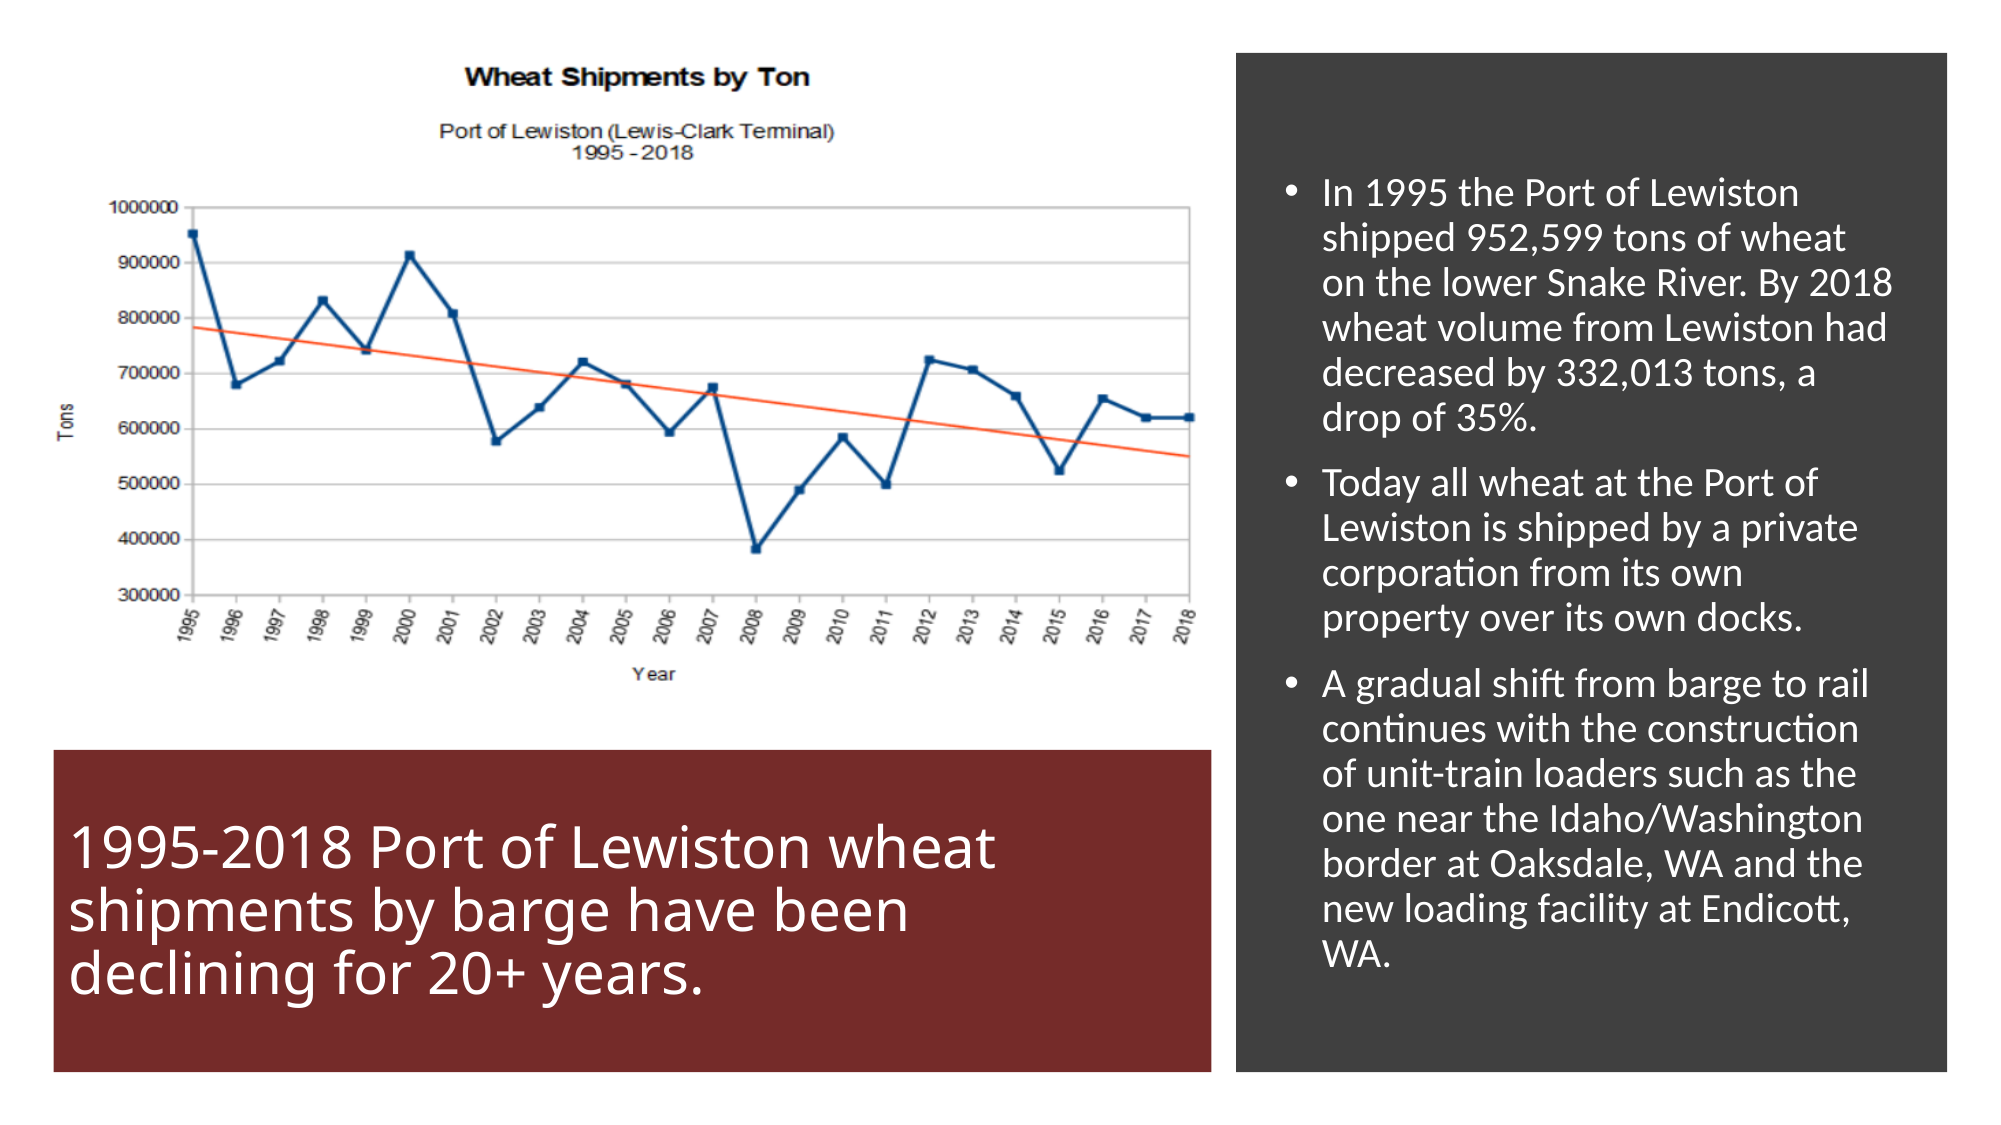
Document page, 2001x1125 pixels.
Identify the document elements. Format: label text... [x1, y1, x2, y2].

picture [42, 52, 1236, 708]
list In 1995 the Port of Lewiston shipped 952,599 tons of wheat on the lower Snake River. By 2018 wheat volume from Lewiston had decreased by 332,013 tons, a drop of 35%. Today all wheat at the Port of Lewiston is shipped by a private corporation from its own property over its own docks. A gradual shift from barge to rail continues with the construction of unit-train loaders such as the one near the Idaho/Washington border at Oaksdale, WA and the new loading facility at Endicott, WA. [1269, 117, 1914, 1030]
text_box [53, 749, 1212, 1073]
text_box [1235, 52, 1948, 1073]
title 1995-2018 Port of Lewiston wheat shipments by barge have been declining for 20+ years. [53, 753, 1168, 1073]
